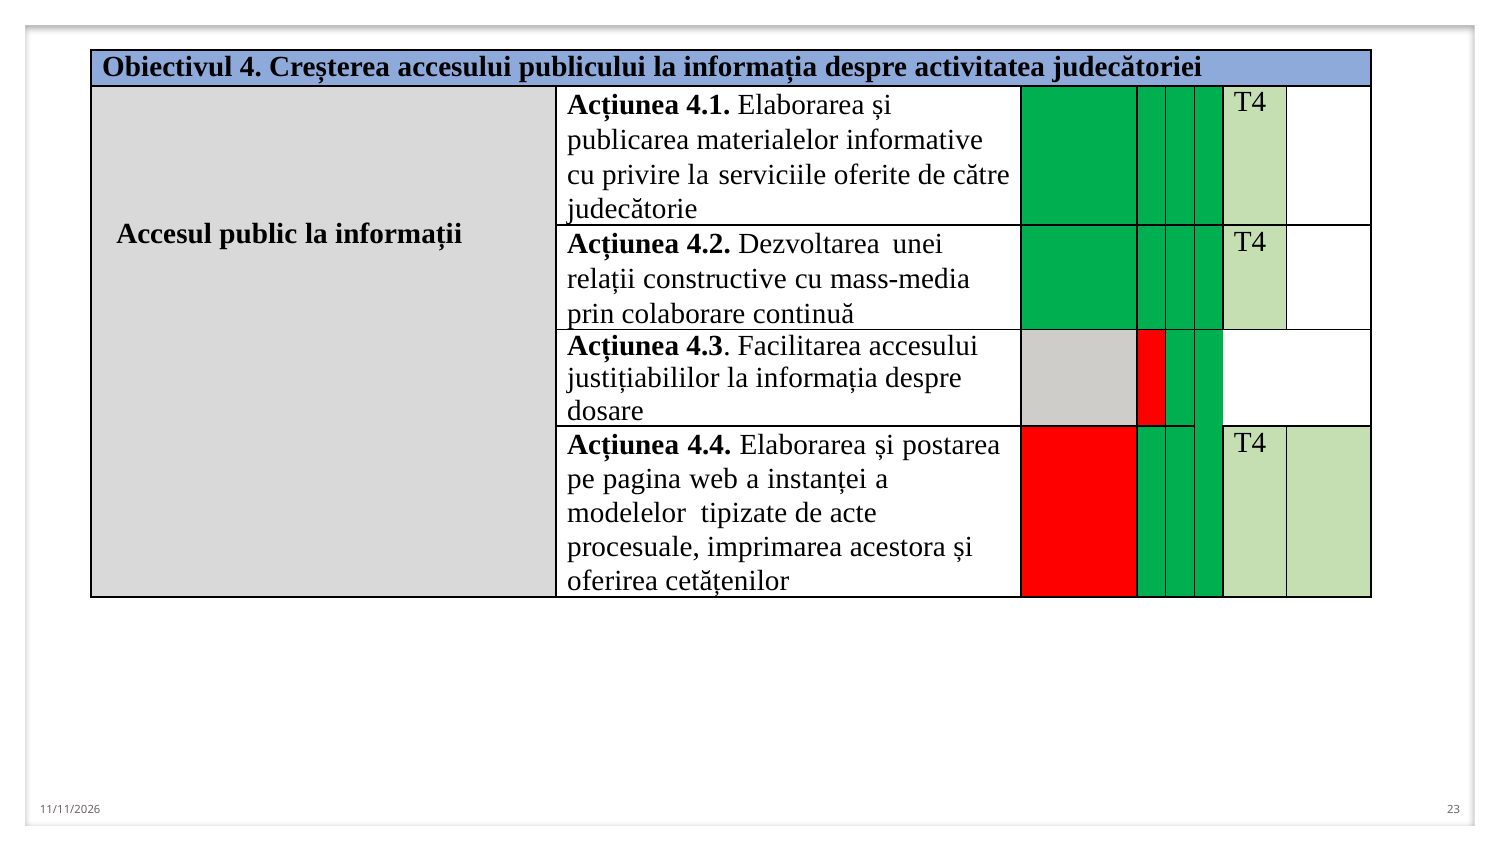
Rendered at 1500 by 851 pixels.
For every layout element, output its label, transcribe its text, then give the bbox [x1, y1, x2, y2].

table_cell [1138, 226, 1165, 329]
table_cell [1138, 330, 1165, 425]
table_cell Accesul public la informații [92, 87, 555, 596]
slide_number 23 [1125, 794, 1475, 826]
table_header Obiectivul 4. Creșterea accesului publicului la informația despre activitatea judecătoriei [92, 51, 1370, 85]
table_cell [1195, 226, 1222, 329]
table_cell [1195, 87, 1222, 224]
table_cell Acțiunea 4.2. Dezvoltarea unei relații constructive cu mass-media prin colaborare continuă [557, 226, 1020, 329]
table_cell [1166, 87, 1194, 224]
table_cell [1223, 330, 1287, 425]
table_cell [1138, 87, 1165, 224]
table_cell T4 [1224, 427, 1286, 596]
table_cell Acțiunea 4.4. Elaborarea și postarea pe pagina web a instanței a modelelor tipizate de acte procesuale, imprimarea acestora și oferirea cetățenilor [557, 427, 1020, 596]
table_cell Acțiunea 4.1. Elaborarea și publicarea materialelor informative cu privire la serviciile oferite de către judecătorie [557, 87, 1020, 224]
table_cell [1166, 226, 1194, 329]
table_cell [1166, 427, 1194, 596]
table_cell [1022, 226, 1136, 329]
table_cell [1195, 330, 1223, 426]
table_cell [1287, 87, 1370, 224]
table_cell T4 [1224, 226, 1286, 329]
table_cell [1195, 426, 1222, 596]
table_cell [1166, 330, 1194, 425]
table_cell [1138, 427, 1165, 596]
table_cell [1022, 427, 1136, 596]
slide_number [24, 794, 375, 826]
table_cell [1022, 330, 1136, 425]
table_cell T4 [1224, 87, 1286, 224]
table_cell [1287, 427, 1370, 596]
table_cell Acțiunea 4.3. Facilitarea accesului justițiabililor la informația despre dosare [557, 330, 1020, 425]
table_cell [1287, 330, 1370, 425]
table_cell [1287, 226, 1370, 329]
table_cell [1022, 87, 1136, 224]
